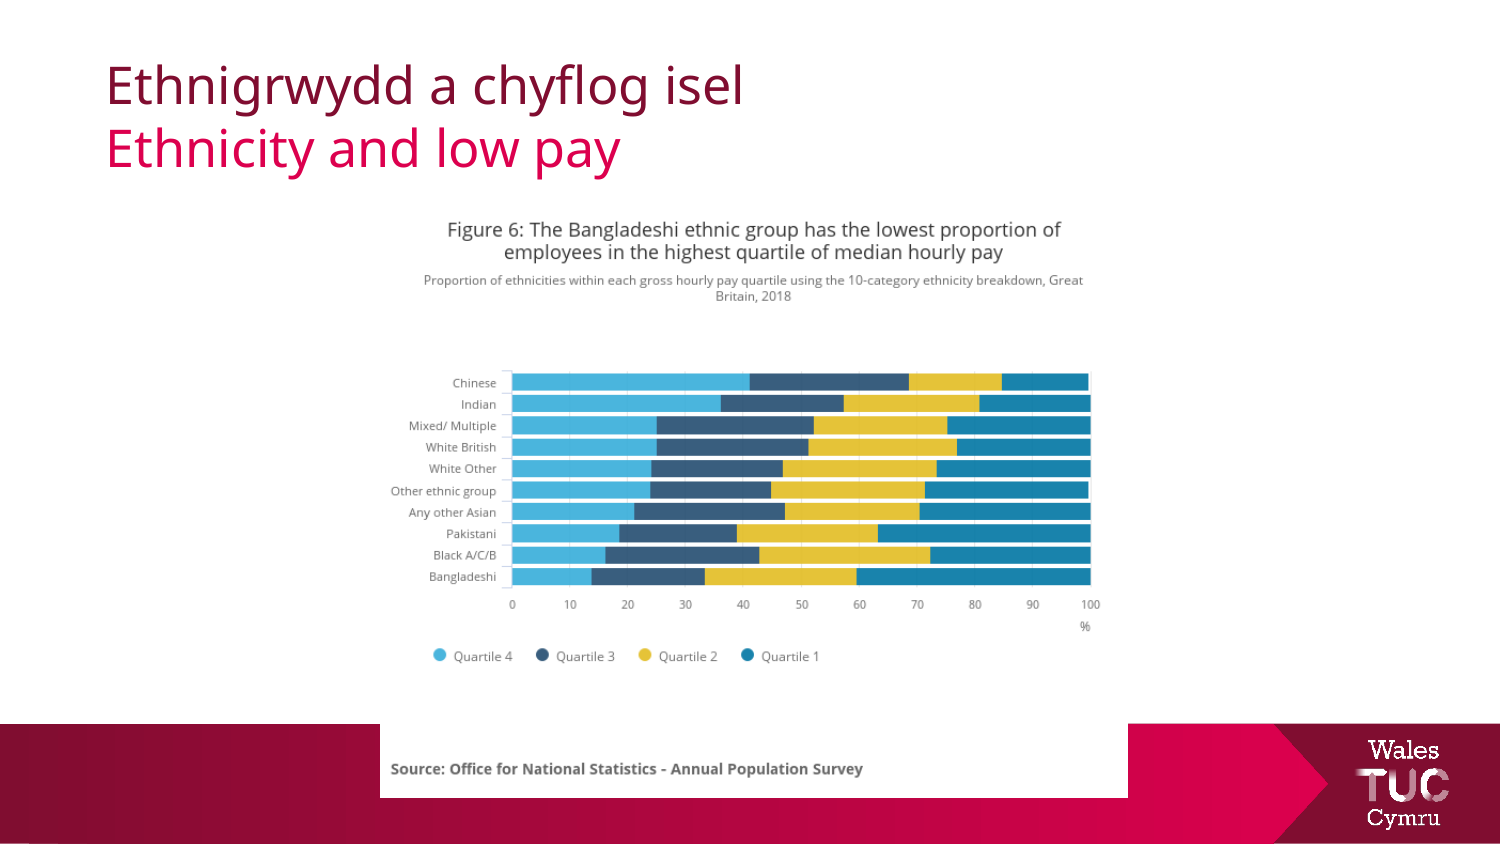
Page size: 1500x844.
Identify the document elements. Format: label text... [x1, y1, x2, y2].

picture [1354, 740, 1449, 830]
picture [380, 211, 1128, 798]
title Ethnigrwydd a chyflog isel Ethnicity and low pay [105, 46, 1384, 178]
